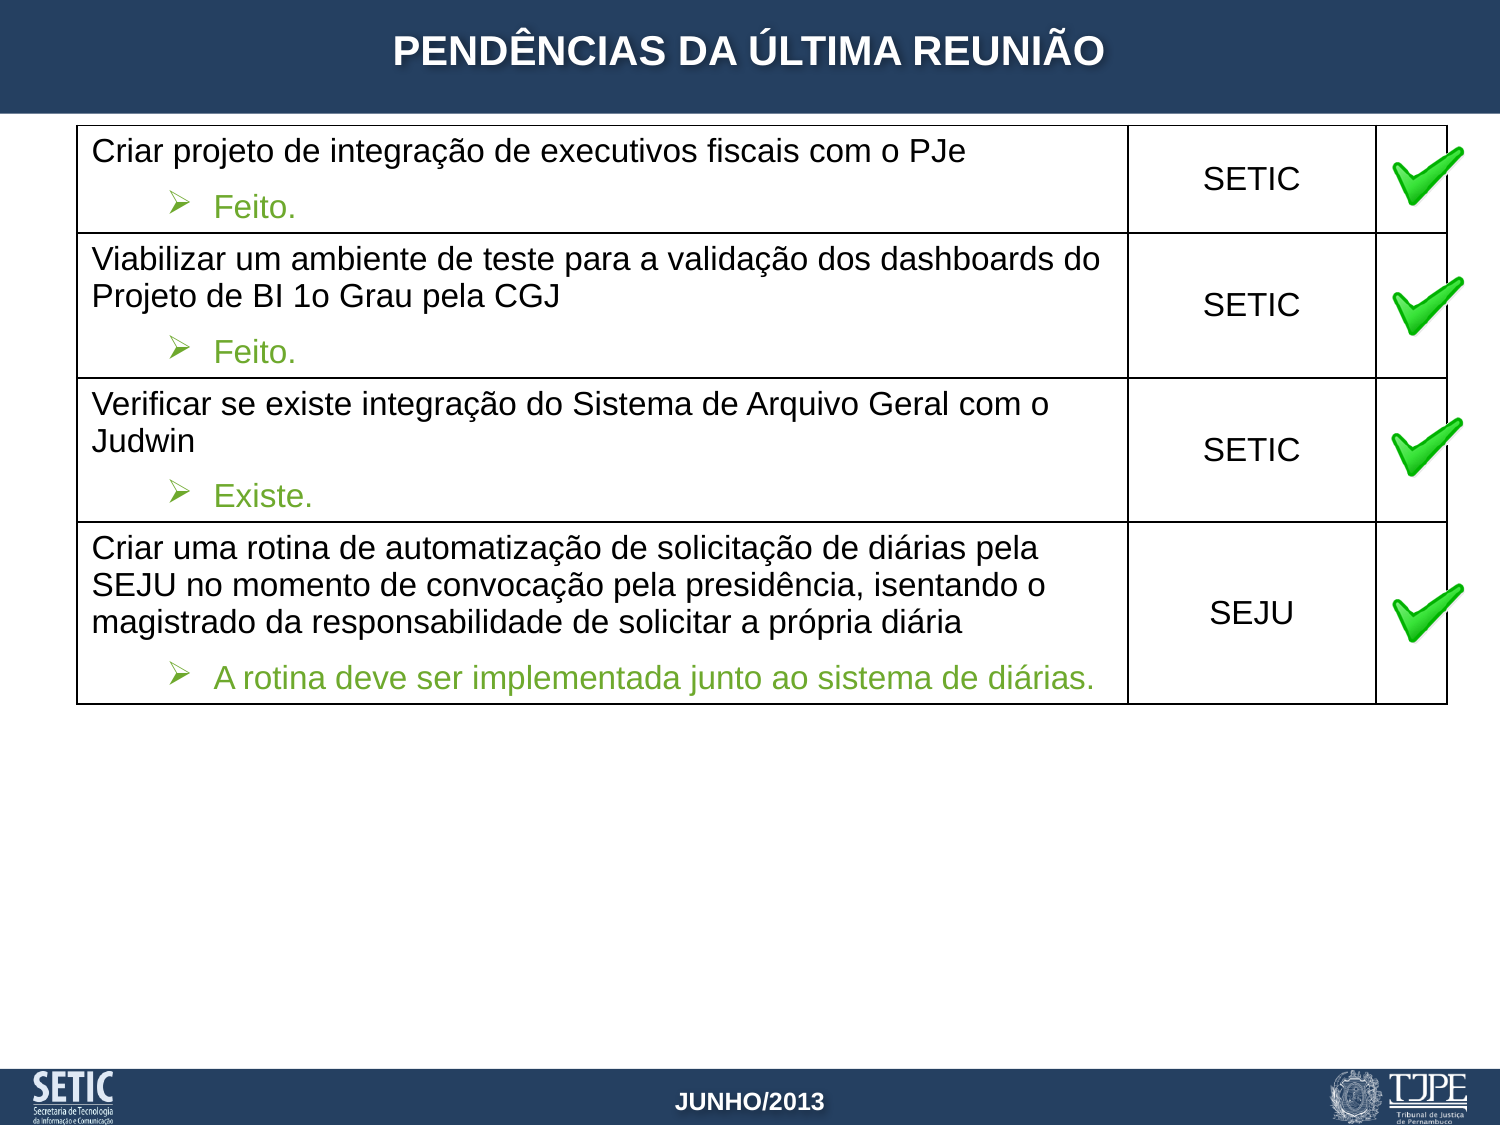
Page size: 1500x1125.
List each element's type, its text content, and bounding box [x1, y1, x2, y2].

table_cell Viabilizar um ambiente de teste para a validação dos dashboards do Projeto de BI 1o Grau pela CGJ Feito. [78, 234, 1127, 377]
table_header SETIC [1129, 126, 1375, 232]
title PENDÊNCIAS da última reunião [75, 7, 1424, 90]
picture [1389, 136, 1466, 213]
picture [1389, 266, 1466, 343]
table_cell SEJU [1129, 523, 1375, 703]
picture [1388, 408, 1465, 485]
table_cell [1377, 379, 1446, 521]
table_cell [1377, 234, 1446, 377]
table_cell SETIC [1129, 379, 1375, 521]
table_header Criar projeto de integração de executivos fiscais com o PJe Feito. [78, 126, 1127, 232]
table_cell Criar uma rotina de automatização de solicitação de diárias pela SEJU no momento de convocação pela presidência, isentando o magistrado da responsabilidade de solicitar a própria diária A rotina deve ser implementada junto ao sistema de diárias. [78, 523, 1127, 703]
table_cell Verificar se existe integração do Sistema de Arquivo Geral com o Judwin Existe. [78, 379, 1127, 521]
table_cell SETIC [1129, 234, 1375, 377]
table_header [1377, 126, 1446, 232]
picture [1389, 573, 1466, 650]
table_cell [1377, 523, 1446, 703]
picture [1329, 1070, 1467, 1124]
